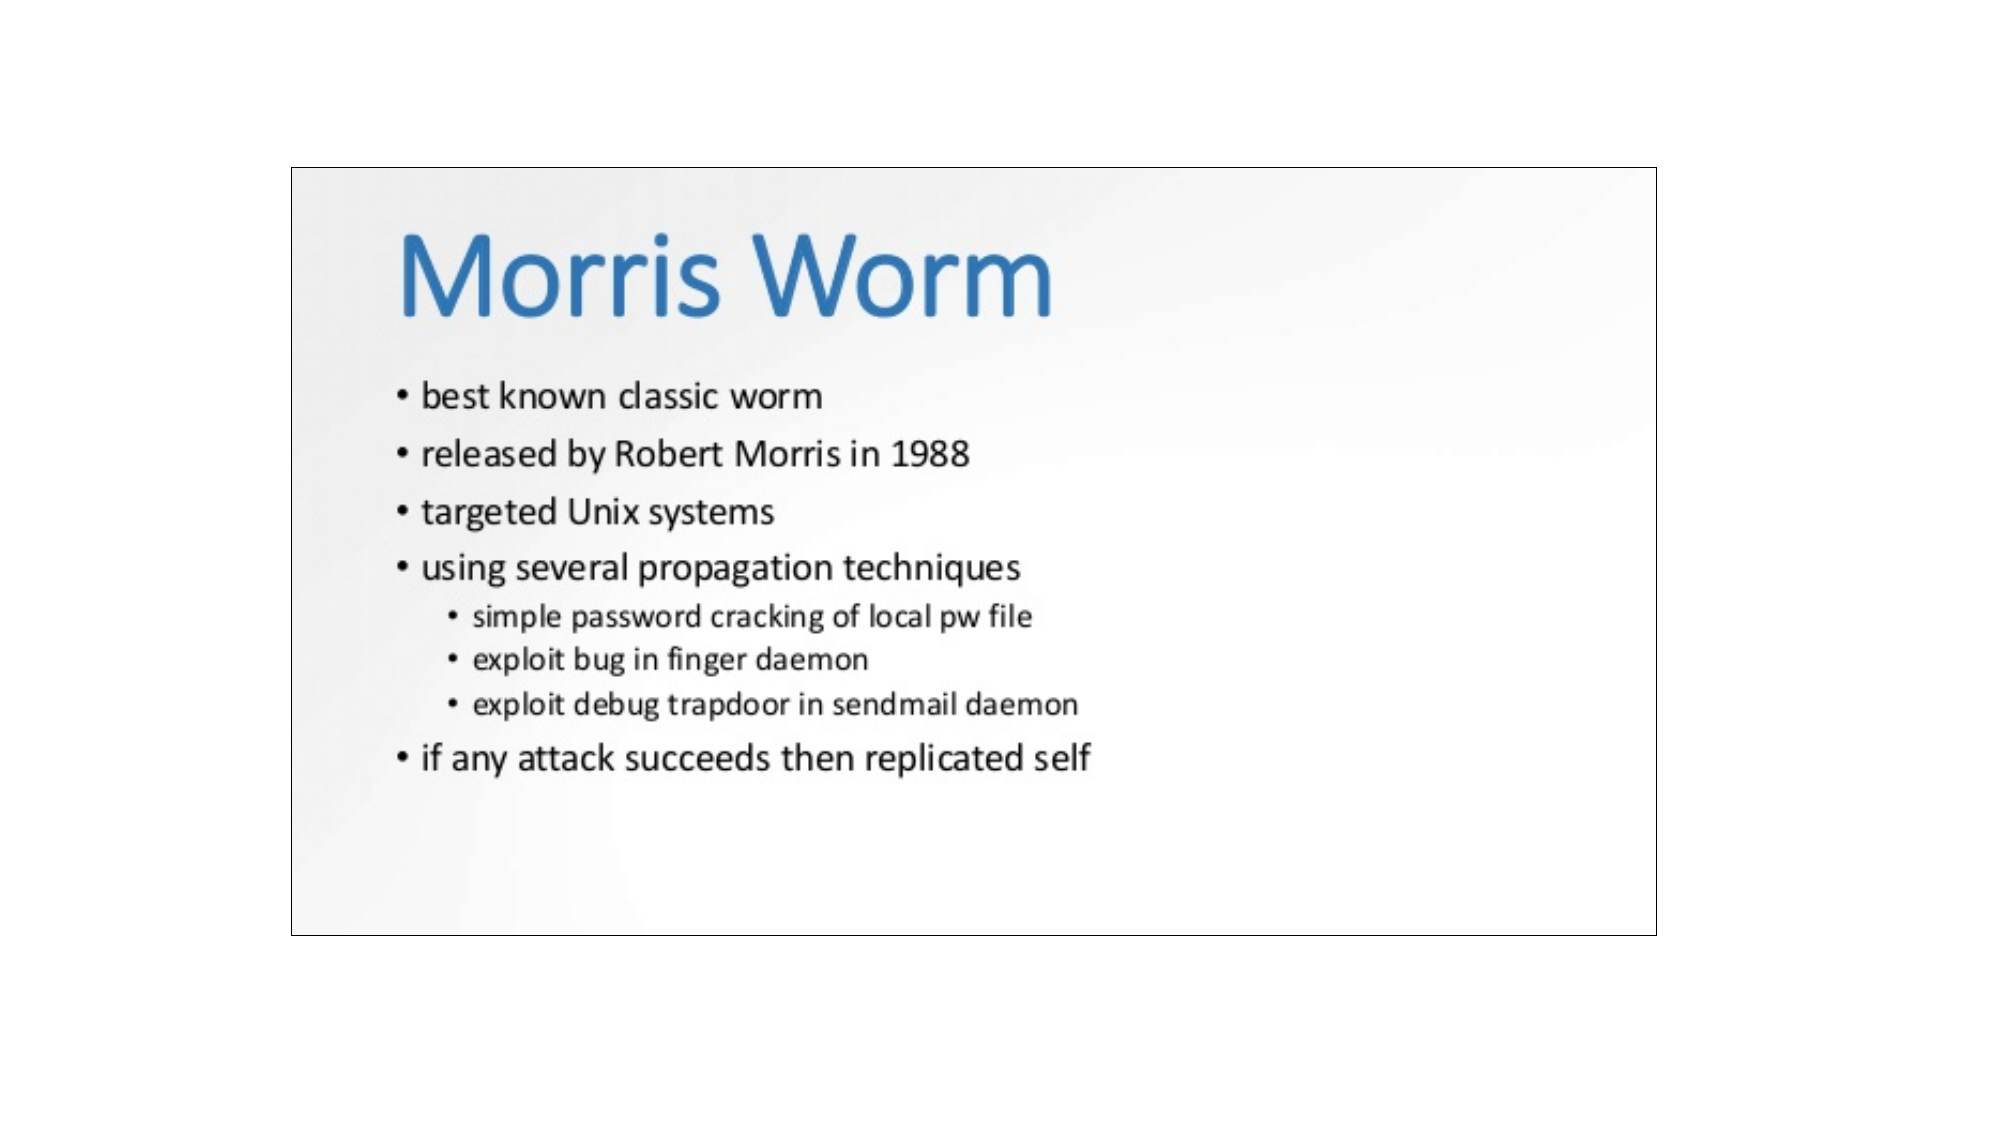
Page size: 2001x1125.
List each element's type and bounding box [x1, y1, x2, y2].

picture [291, 167, 1657, 936]
